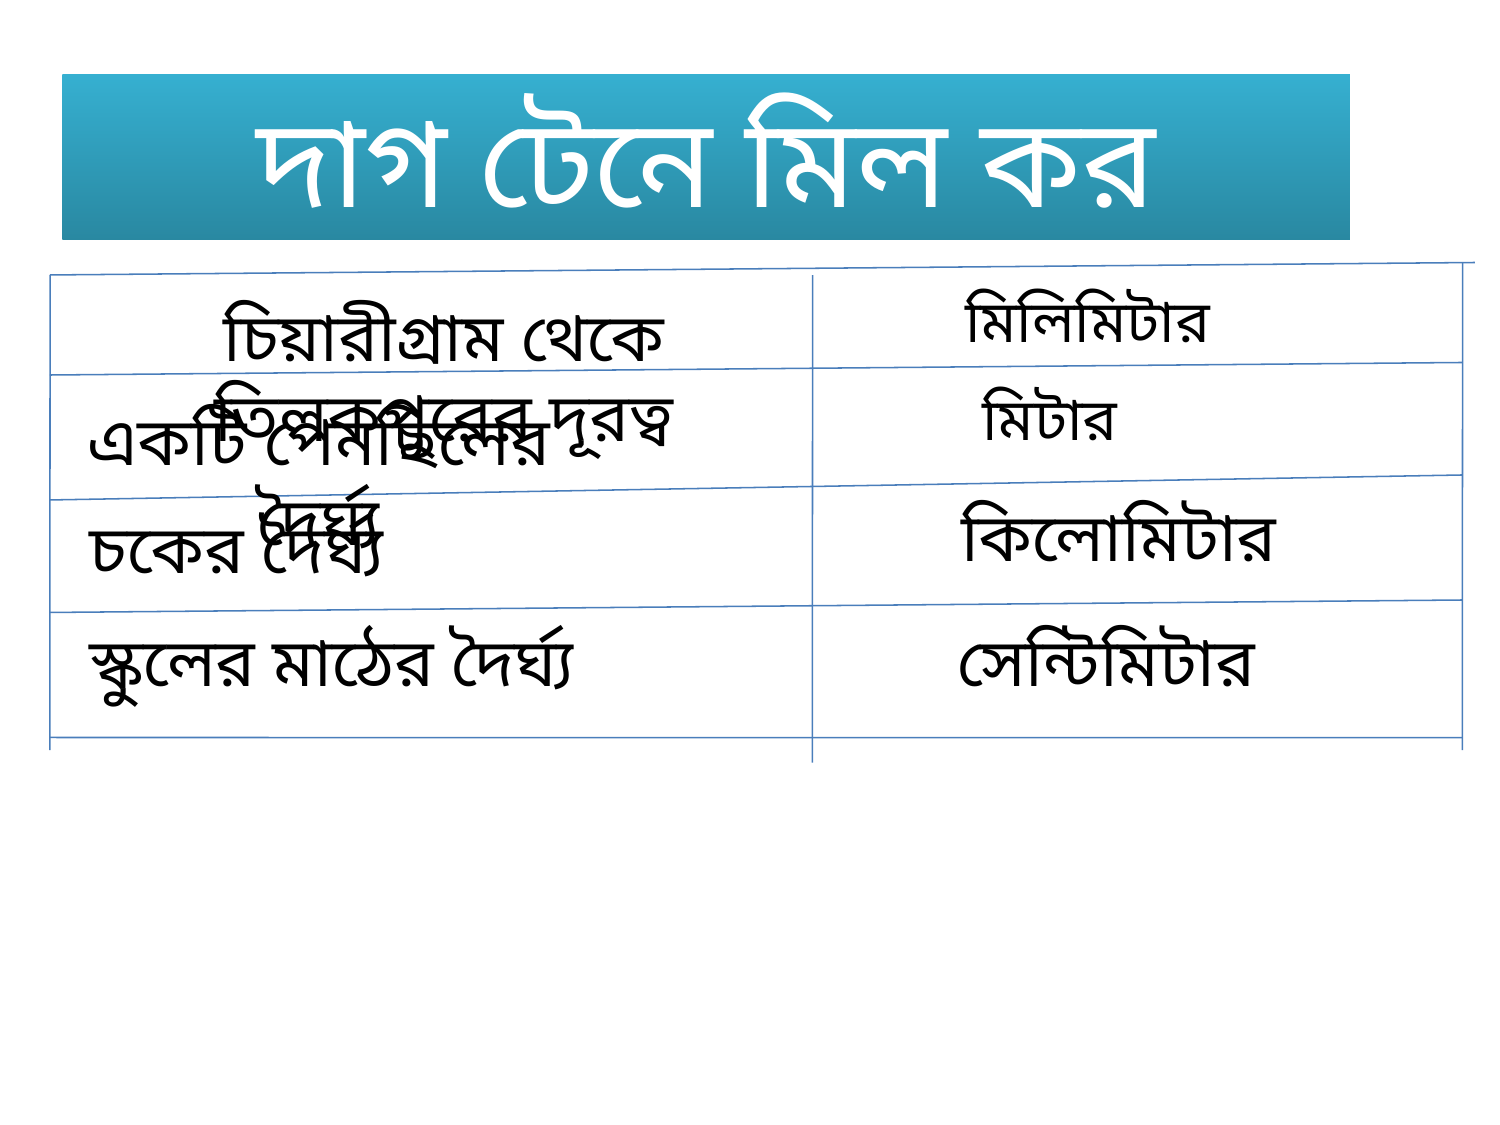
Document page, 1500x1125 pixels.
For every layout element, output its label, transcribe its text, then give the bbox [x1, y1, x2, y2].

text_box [1404, 362, 1463, 376]
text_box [1404, 599, 1463, 613]
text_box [49, 276, 1401, 709]
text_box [49, 262, 1476, 276]
text_box দাগ টেনে মিল কর [62, 74, 1350, 240]
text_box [1404, 474, 1463, 501]
